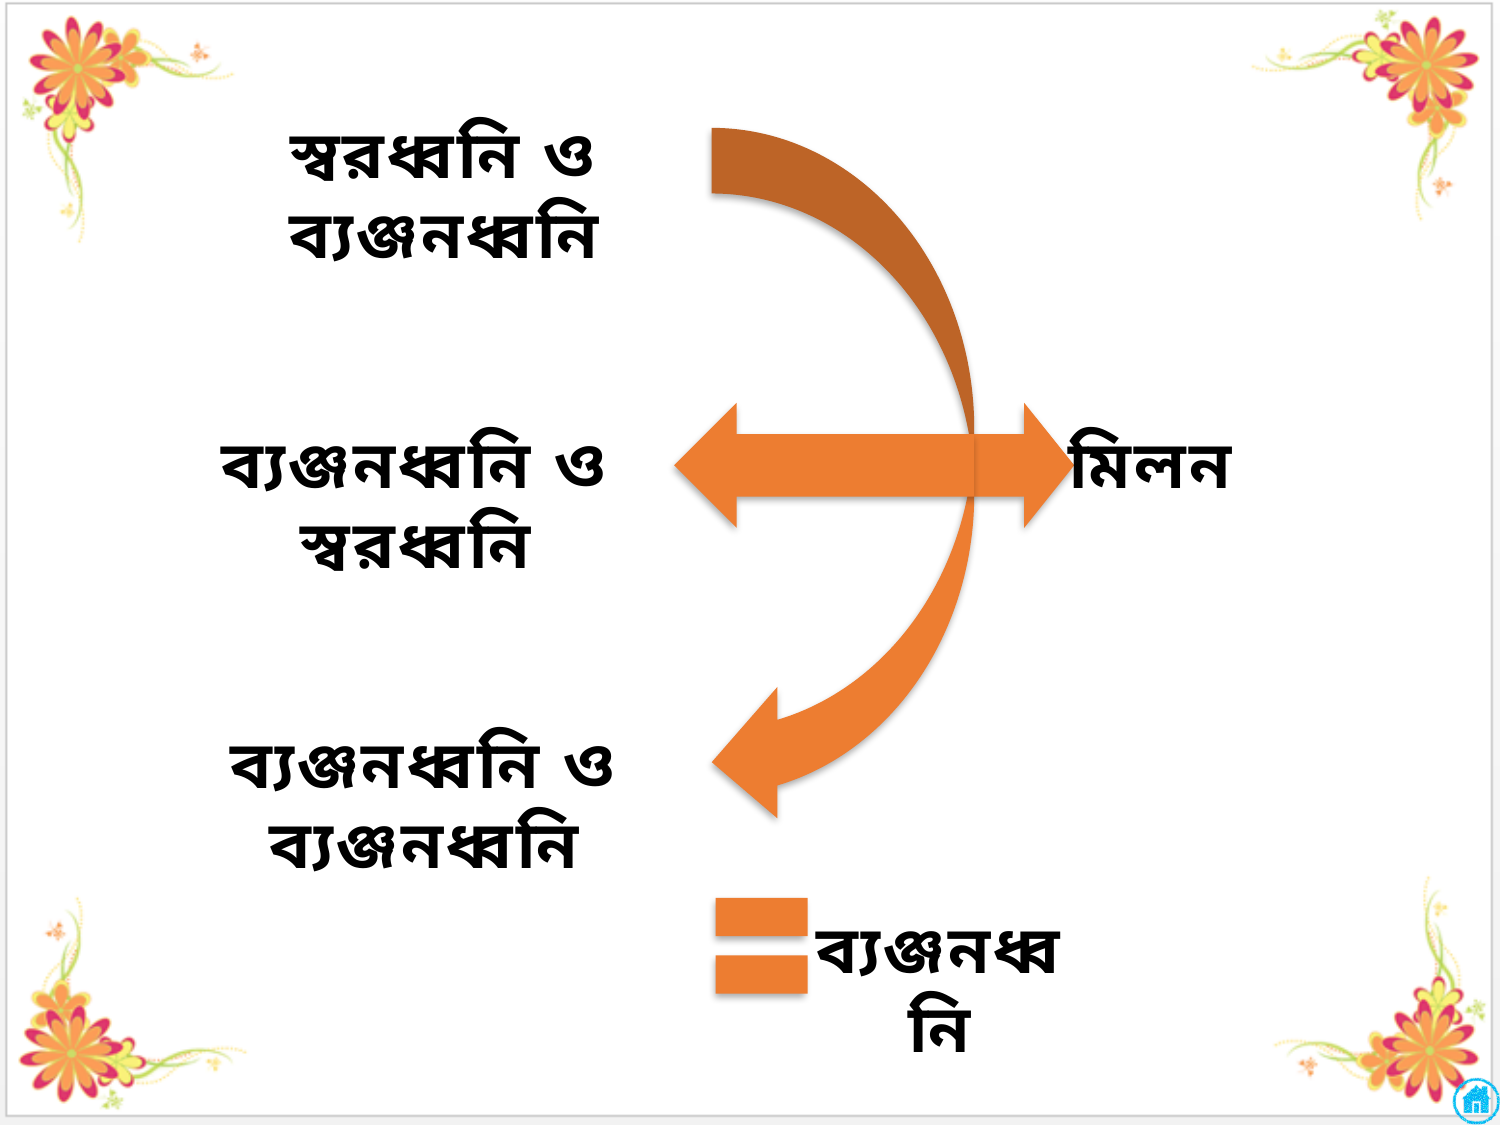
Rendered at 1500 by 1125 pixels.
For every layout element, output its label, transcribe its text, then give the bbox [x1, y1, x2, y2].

text_box ব্যঞ্জনধ্বনি ও স্বরধ্বনি [146, 414, 685, 590]
text_box [976, 399, 1040, 531]
text_box [715, 954, 809, 995]
text_box [710, 126, 976, 433]
text_box ব্যঞ্জনধ্বনি ও ব্যঞ্জনধ্বনি [111, 714, 737, 890]
text_box [715, 897, 809, 937]
text_box স্বরধ্বনি ও ব্যঞ্জনধ্বনি [150, 104, 739, 279]
text_box [672, 400, 976, 531]
text_box মিলন [1037, 414, 1263, 510]
picture [0, 0, 1500, 1125]
text_box ব্যঞ্জনধ্বনি [777, 898, 1103, 1074]
text_box [737, 506, 976, 821]
